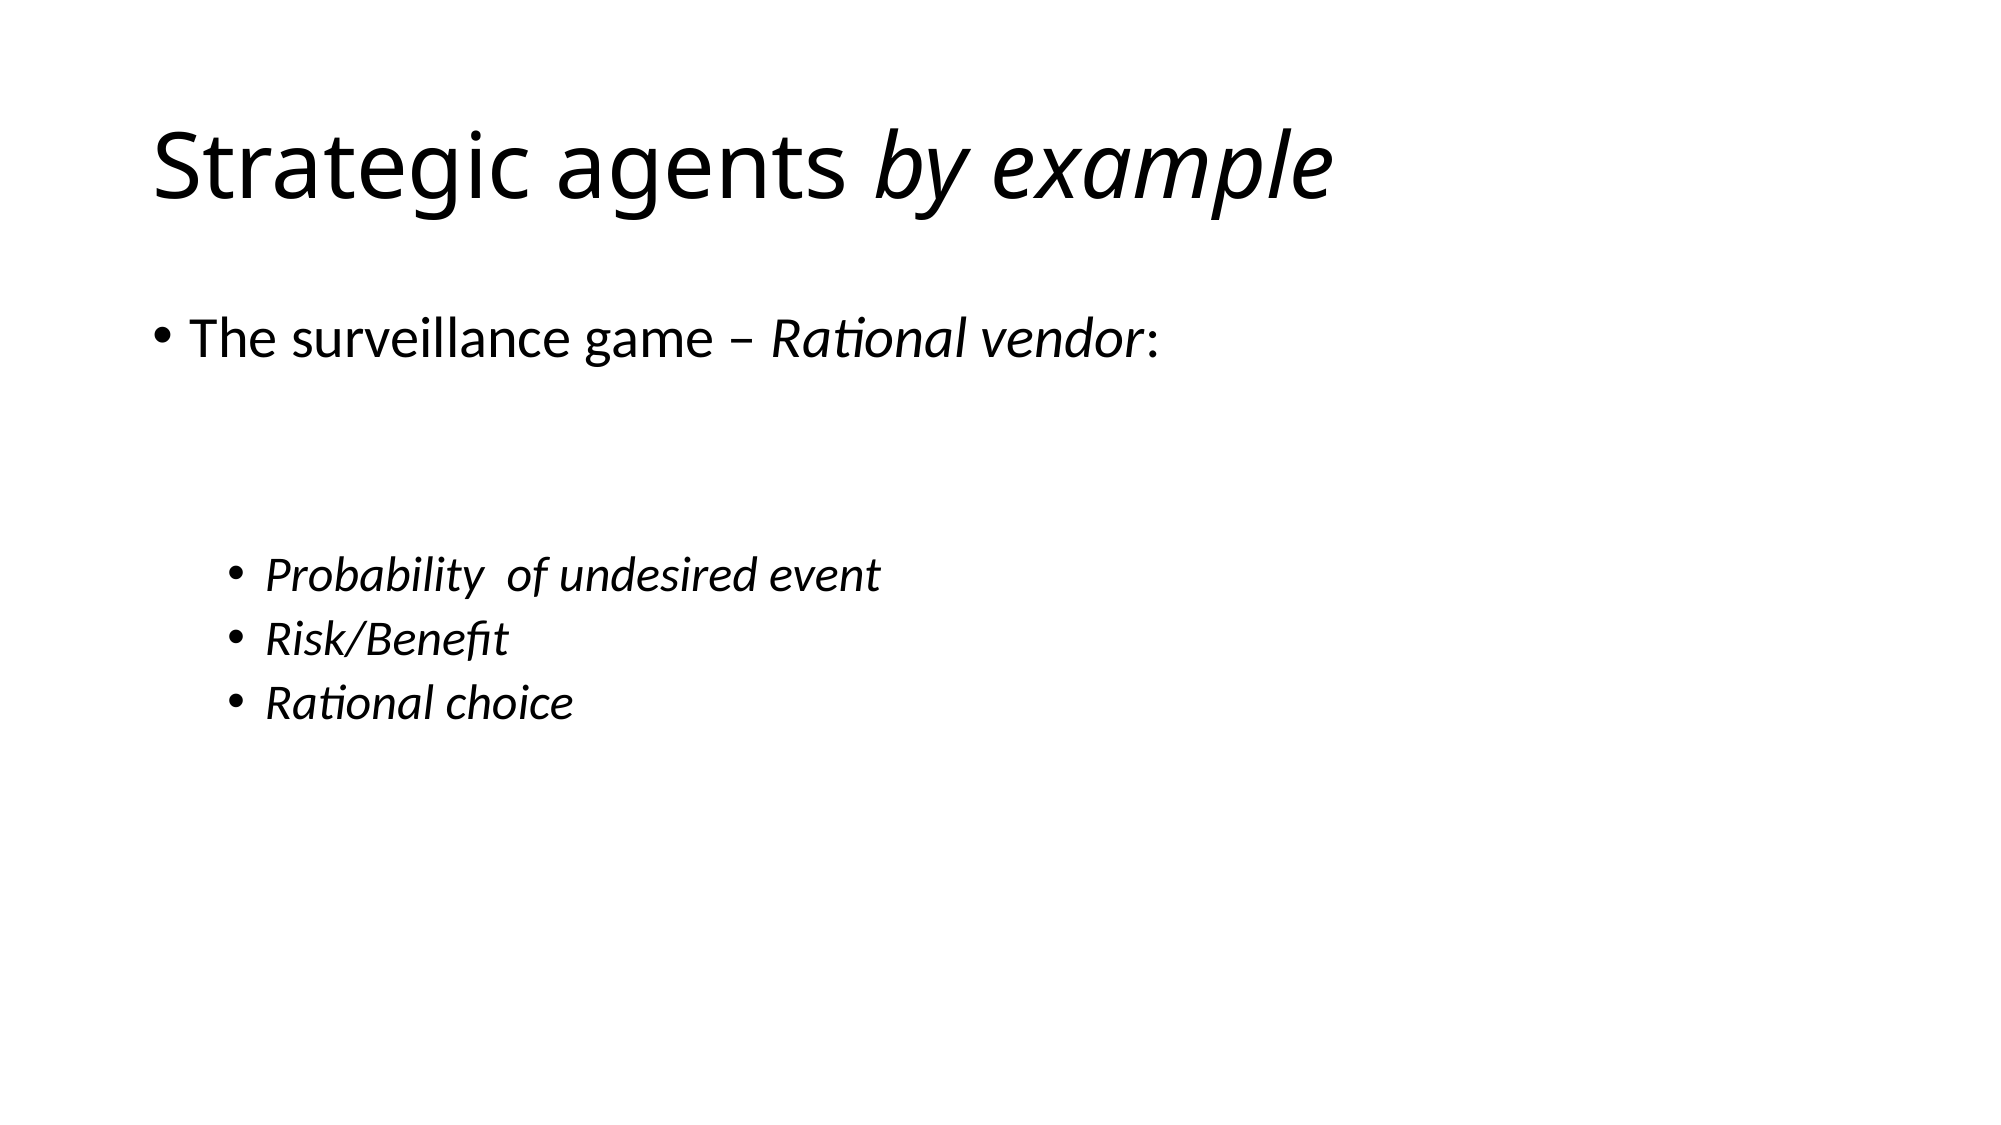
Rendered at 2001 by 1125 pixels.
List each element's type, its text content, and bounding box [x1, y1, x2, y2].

title Strategic agents by example [137, 59, 1863, 278]
